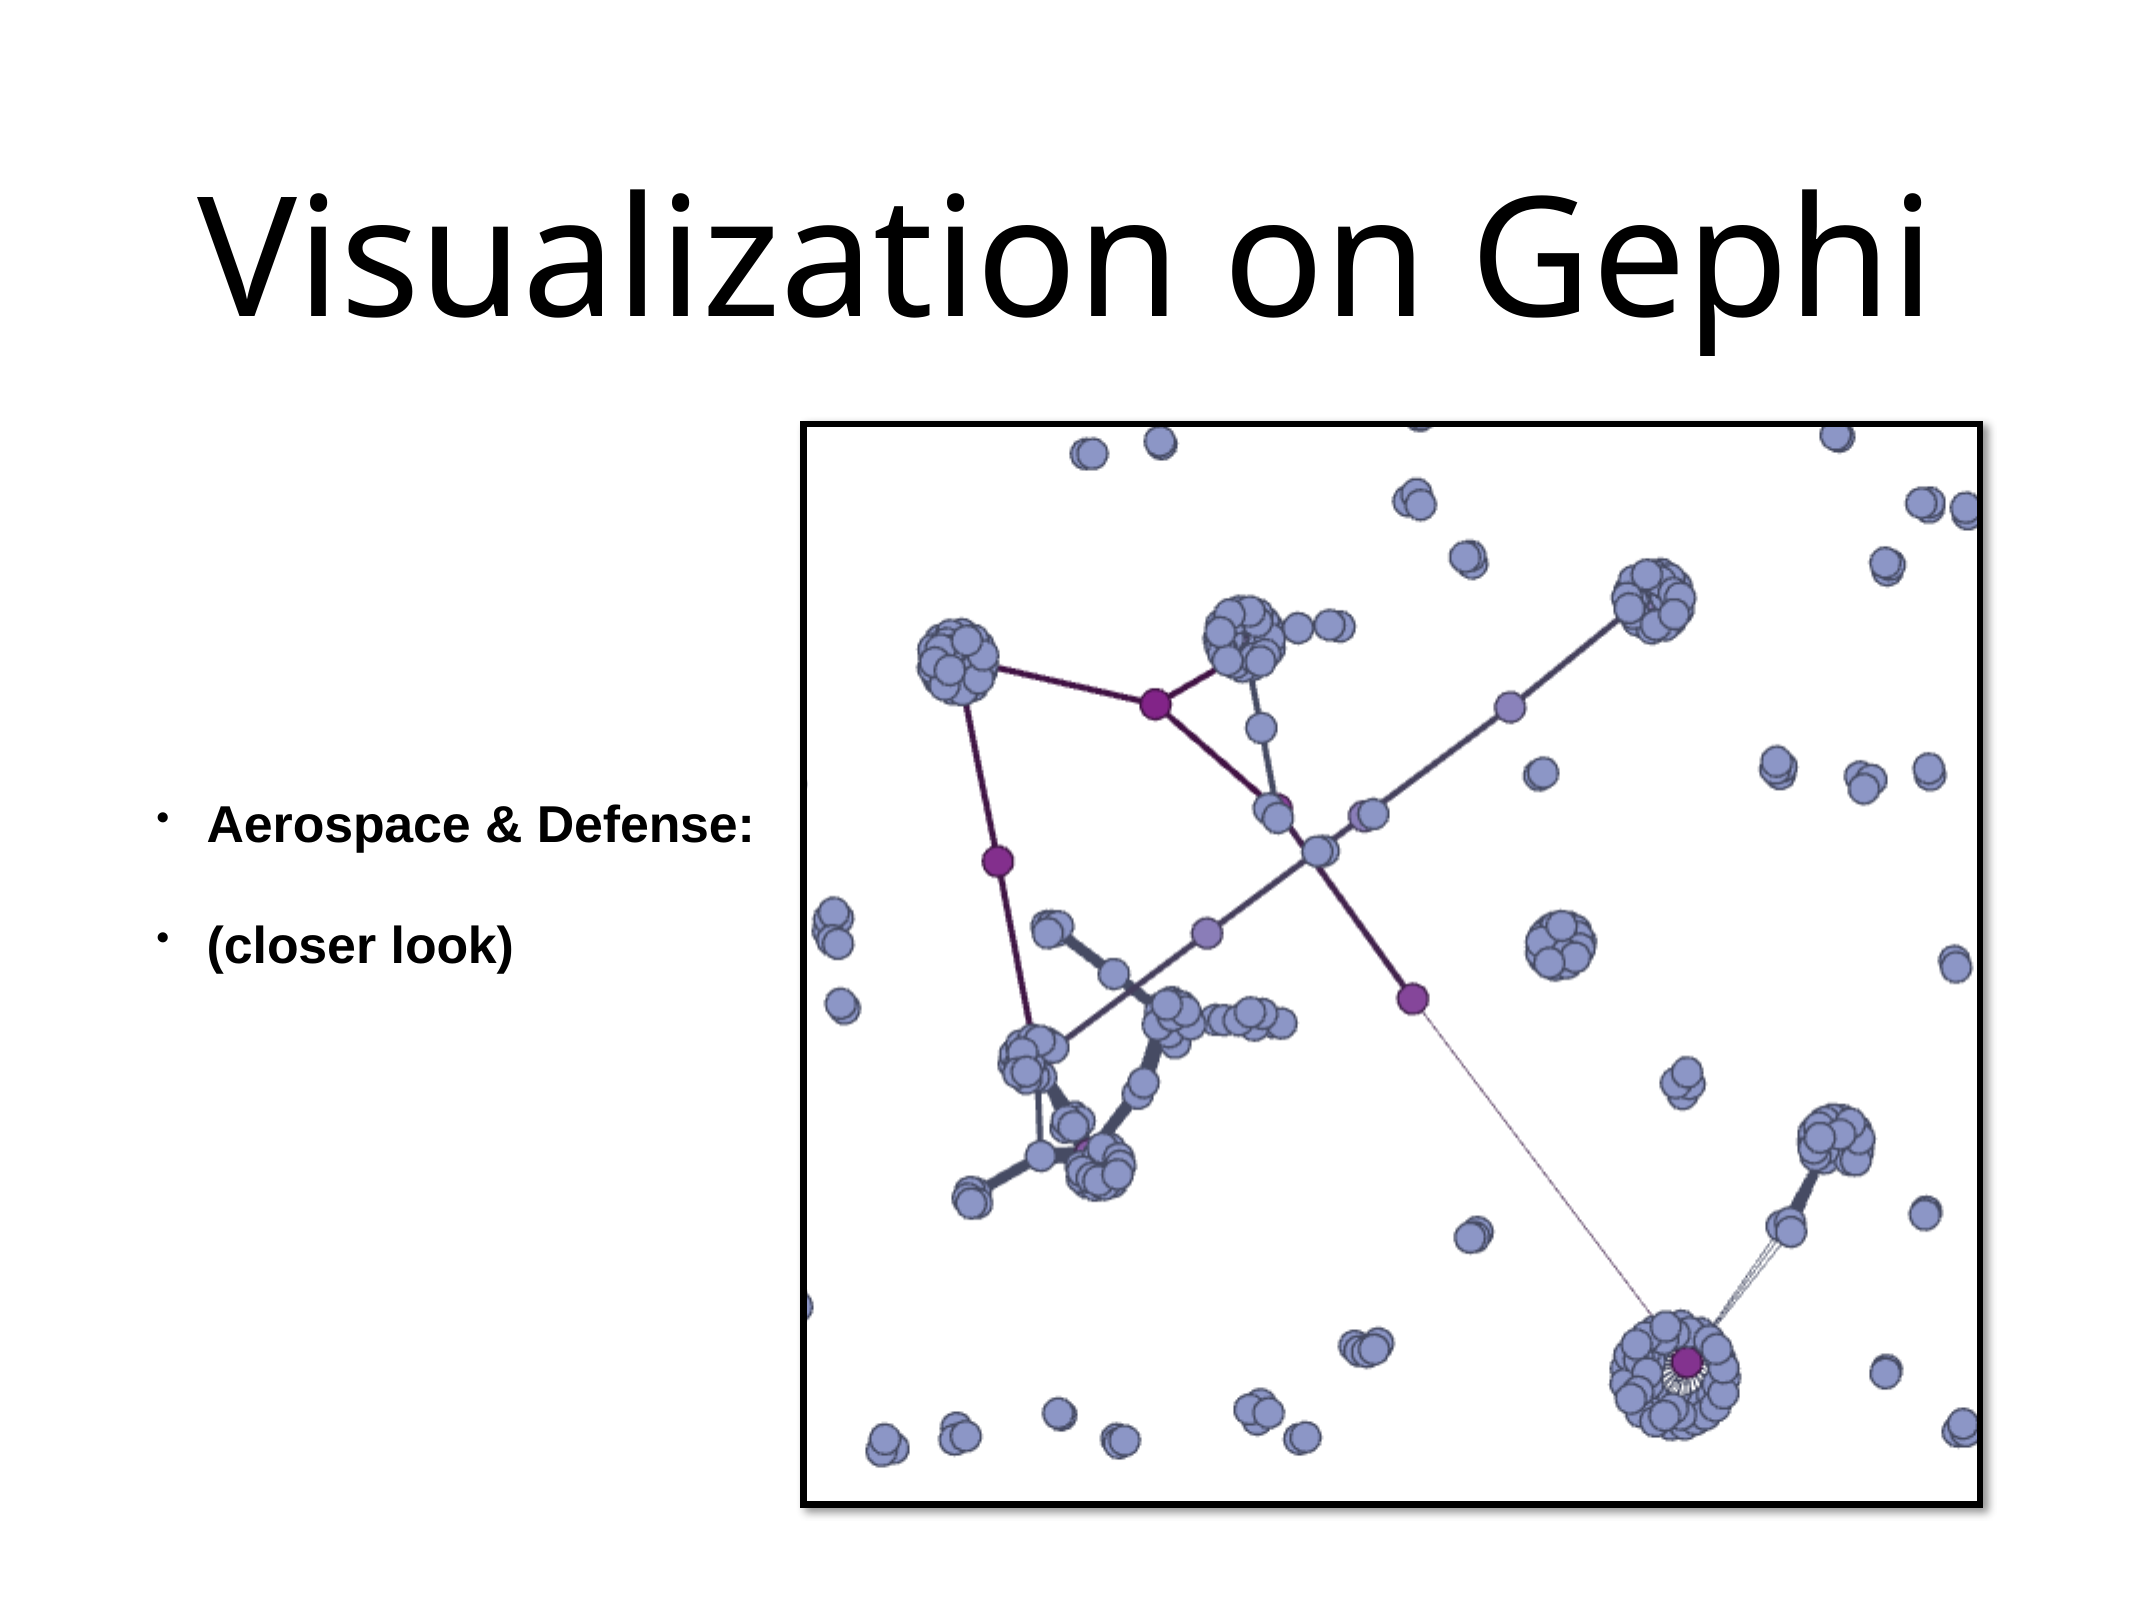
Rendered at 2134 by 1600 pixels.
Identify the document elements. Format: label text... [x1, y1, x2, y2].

list Aerospace & Defense: (closer look) [155, 426, 799, 1459]
picture [806, 426, 1978, 1502]
title Visualization on Gephi [155, 72, 1978, 426]
